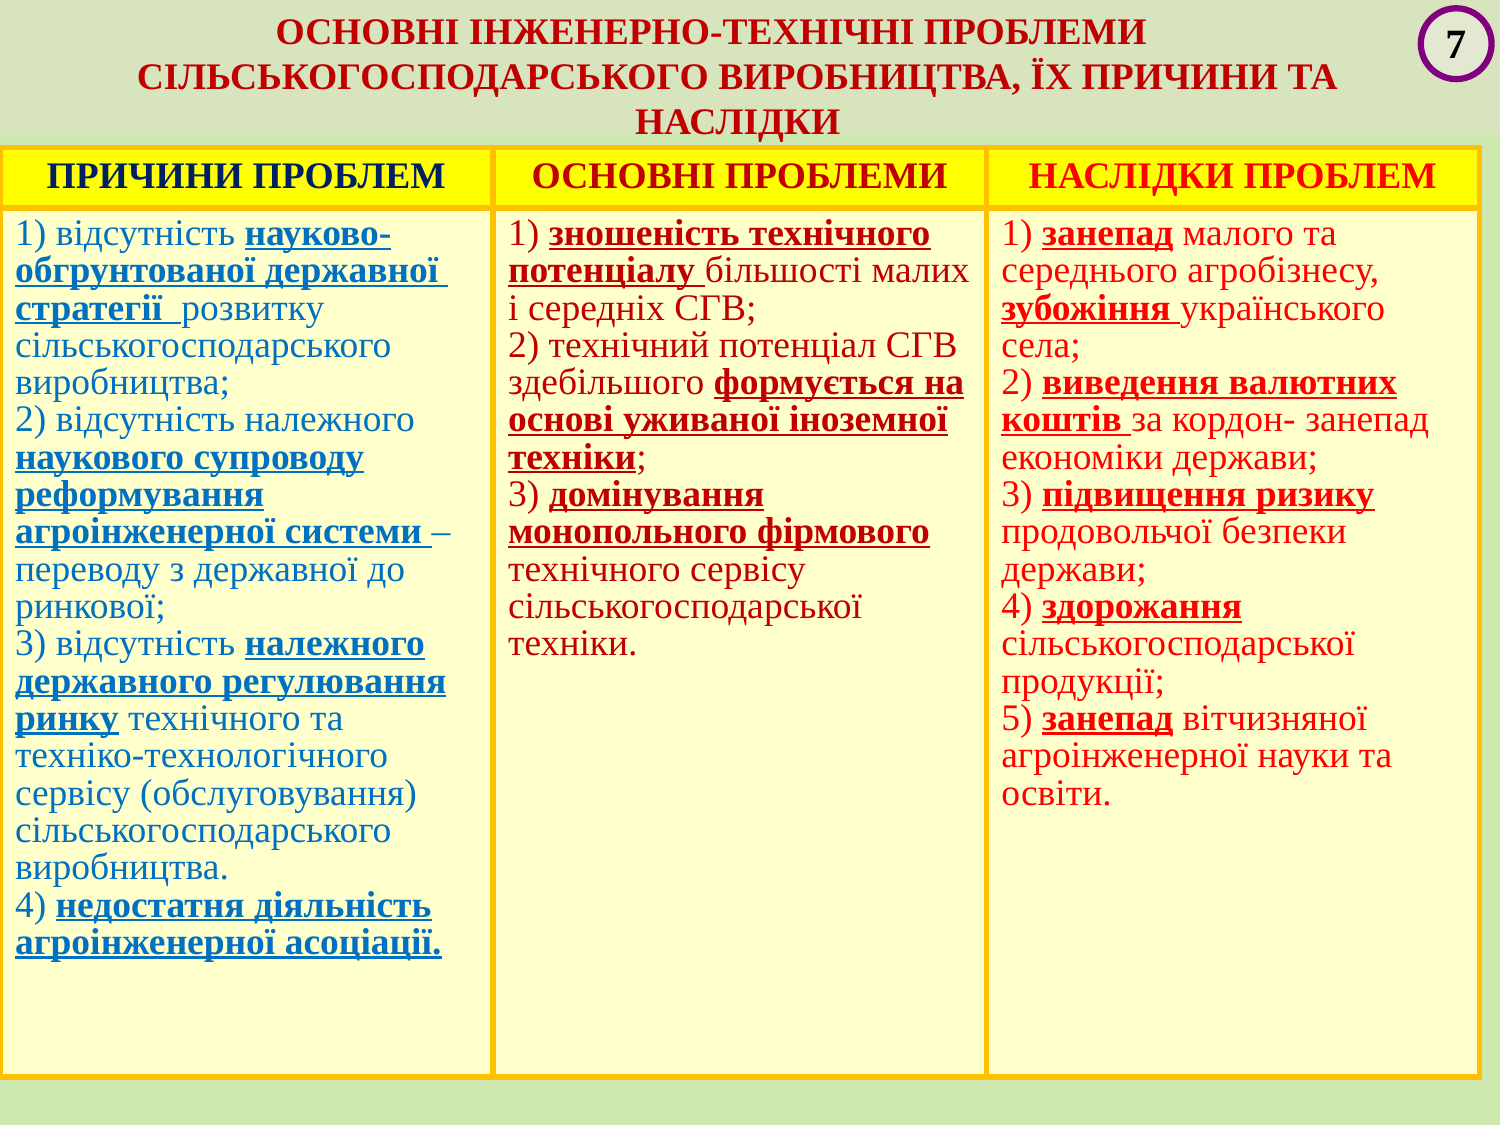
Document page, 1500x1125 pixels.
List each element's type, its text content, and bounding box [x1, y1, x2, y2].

table_header ПРИЧИНИ ПРОБЛЕМ [3, 150, 490, 205]
table_header НАСЛІДКИ ПРОБЛЕМ [989, 150, 1477, 205]
table_cell 1) відсутність науково-обгрунтованої державної стратегії розвитку сільськогосподарського виробництва; 2) відсутність належного наукового супроводу реформування агроінженерної системи – переводу з державної до ринкової; 3) відсутність належного державного регулювання ринку технічного та техніко-технологічного сервісу (обслуговування) сільськогосподарського виробництва. 4) недостатня діяльність агроінженерної асоціації. [3, 211, 490, 1074]
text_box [1420, 8, 1492, 80]
table_header ОСНОВНІ ПРОБЛЕМИ [496, 150, 984, 205]
text_box [1424, 0, 1500, 135]
table_cell 1) занепад малого та середнього агробізнесу, зубожіння українського села; 2) виведення валютних коштів за кордон- занепад економіки держави; 3) підвищення ризику продовольчої безпеки держави; 4) здорожання сільськогосподарської продукції; 5) занепад вітчизняної агроінженерної науки та освіти. [989, 211, 1477, 1074]
table_cell 1) зношеність технічного потенціалу більшості малих і середніх СГВ; 2) технічний потенціал СГВ здебільшого формується на основі уживаної іноземної техніки; 3) домінування монопольного фірмового технічного сервісу сільськогосподарської техніки. [496, 211, 984, 1074]
text_box ОСНОВНІ ІНЖЕНЕРНО-ТЕХНІЧНІ ПРОБЛЕМИ СІЛЬСЬКОГОСПОДАРСЬКОГО ВИРОБНИЦТВА, ЇХ ПРИЧИНИ ТА НАСЛІДКИ [0, 0, 1424, 145]
